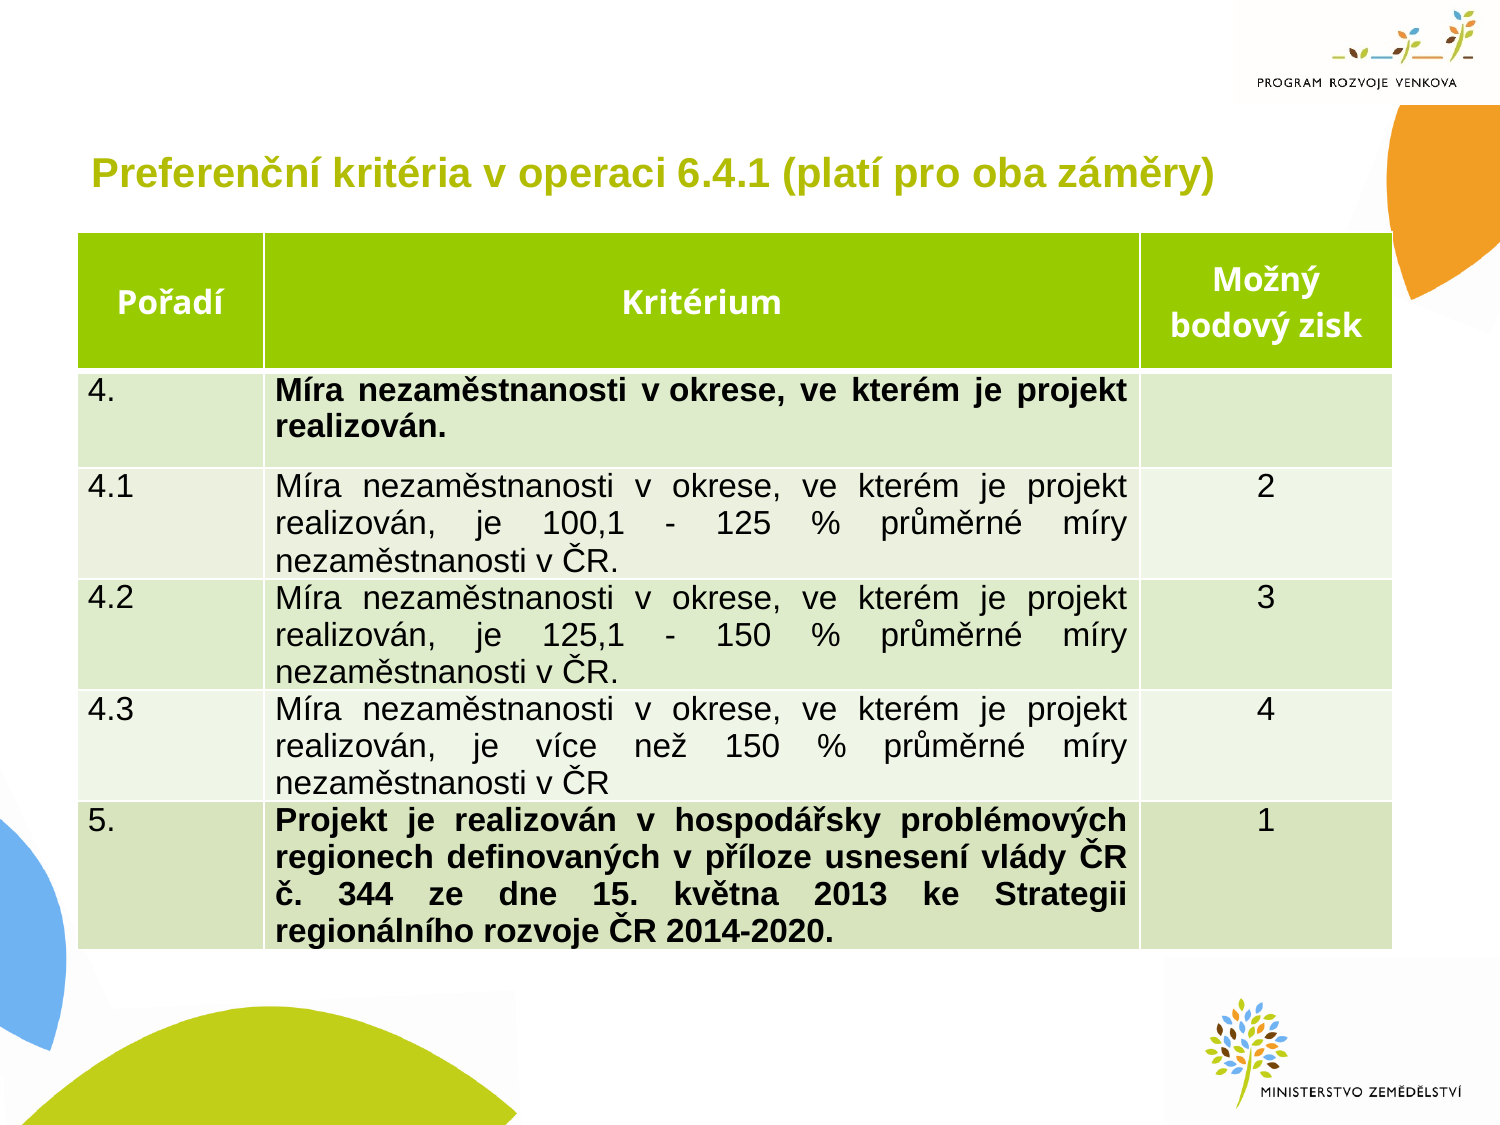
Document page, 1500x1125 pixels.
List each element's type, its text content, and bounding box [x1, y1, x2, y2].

table_header Možný bodový zisk [1141, 233, 1392, 368]
table_cell Míra nezaměstnanosti v okrese, ve kterém je projekt realizován, je 125,1 - 150 % průměrné míry nezaměstnanosti v ČR. [265, 580, 1139, 689]
table_cell Projekt je realizován v hospodářsky problémových regionech definovaných v příloze usnesení vlády ČR č. 344 ze dne 15. května 2013 ke Strategii regionálního rozvoje ČR 2014-2020. [265, 802, 1139, 949]
table_cell 4 [1141, 691, 1392, 800]
table_cell 4.2 [78, 580, 263, 689]
table_header Kritérium [265, 233, 1139, 368]
table_cell [1141, 374, 1392, 467]
table_cell 4. [78, 374, 263, 467]
table_cell 4.1 [78, 469, 263, 578]
table_cell 1 [1141, 802, 1392, 949]
text_box Preferenční kritéria v operaci 6.4.1 (platí pro oba záměry) [76, 78, 1400, 204]
table_cell 4.3 [78, 691, 263, 800]
table_cell Míra nezaměstnanosti v okrese, ve kterém je projekt realizován. [265, 374, 1139, 467]
table_header Pořadí [78, 233, 263, 368]
table_cell Míra nezaměstnanosti v okrese, ve kterém je projekt realizován, je 100,1 - 125 % průměrné míry nezaměstnanosti v ČR. [265, 469, 1139, 578]
table_cell 5. [78, 802, 263, 949]
table_cell Míra nezaměstnanosti v okrese, ve kterém je projekt realizován, je více než 150 % průměrné míry nezaměstnanosti v ČR [265, 691, 1139, 800]
table_cell 2 [1141, 469, 1392, 578]
table_cell 3 [1141, 580, 1392, 689]
picture [0, 0, 1500, 1125]
